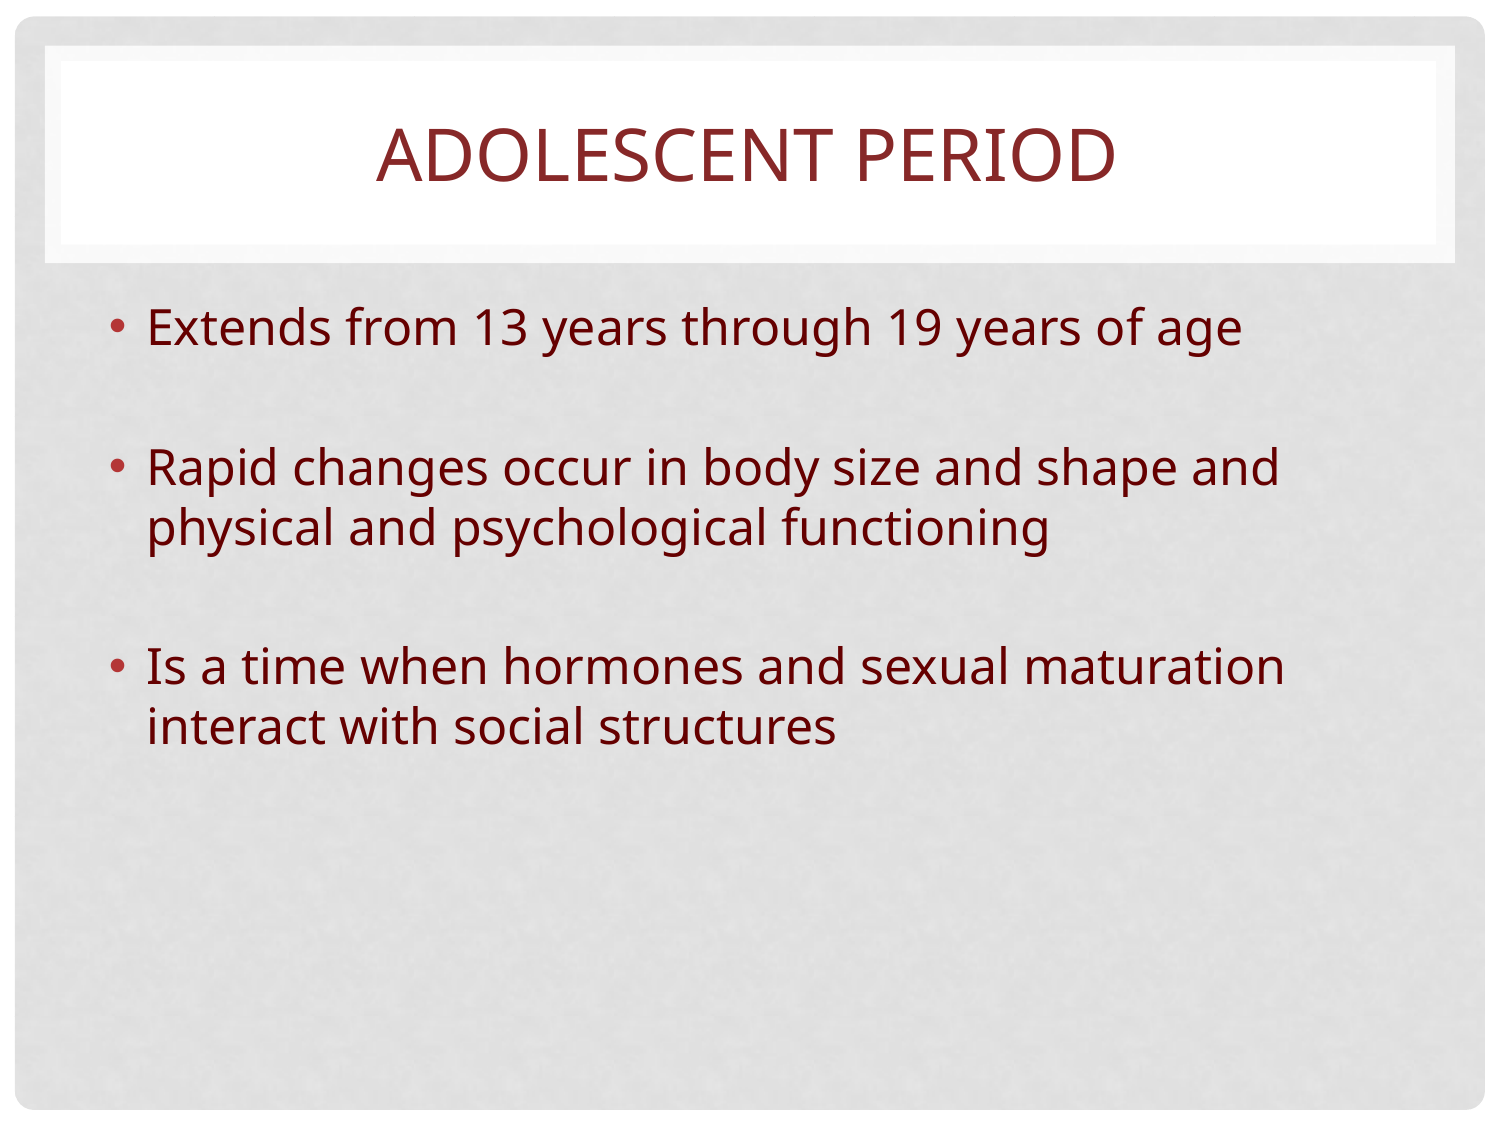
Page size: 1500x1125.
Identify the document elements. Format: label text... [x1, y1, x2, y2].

picture [14, 16, 1485, 1110]
list Extends from 13 years through 19 years of age Rapid changes occur in body size and shape and physical and psychological functioning Is a time when hormones and sexual maturation interact with social structures [75, 287, 1425, 1005]
title ADOLESCENT PERIOD [69, 66, 1425, 238]
